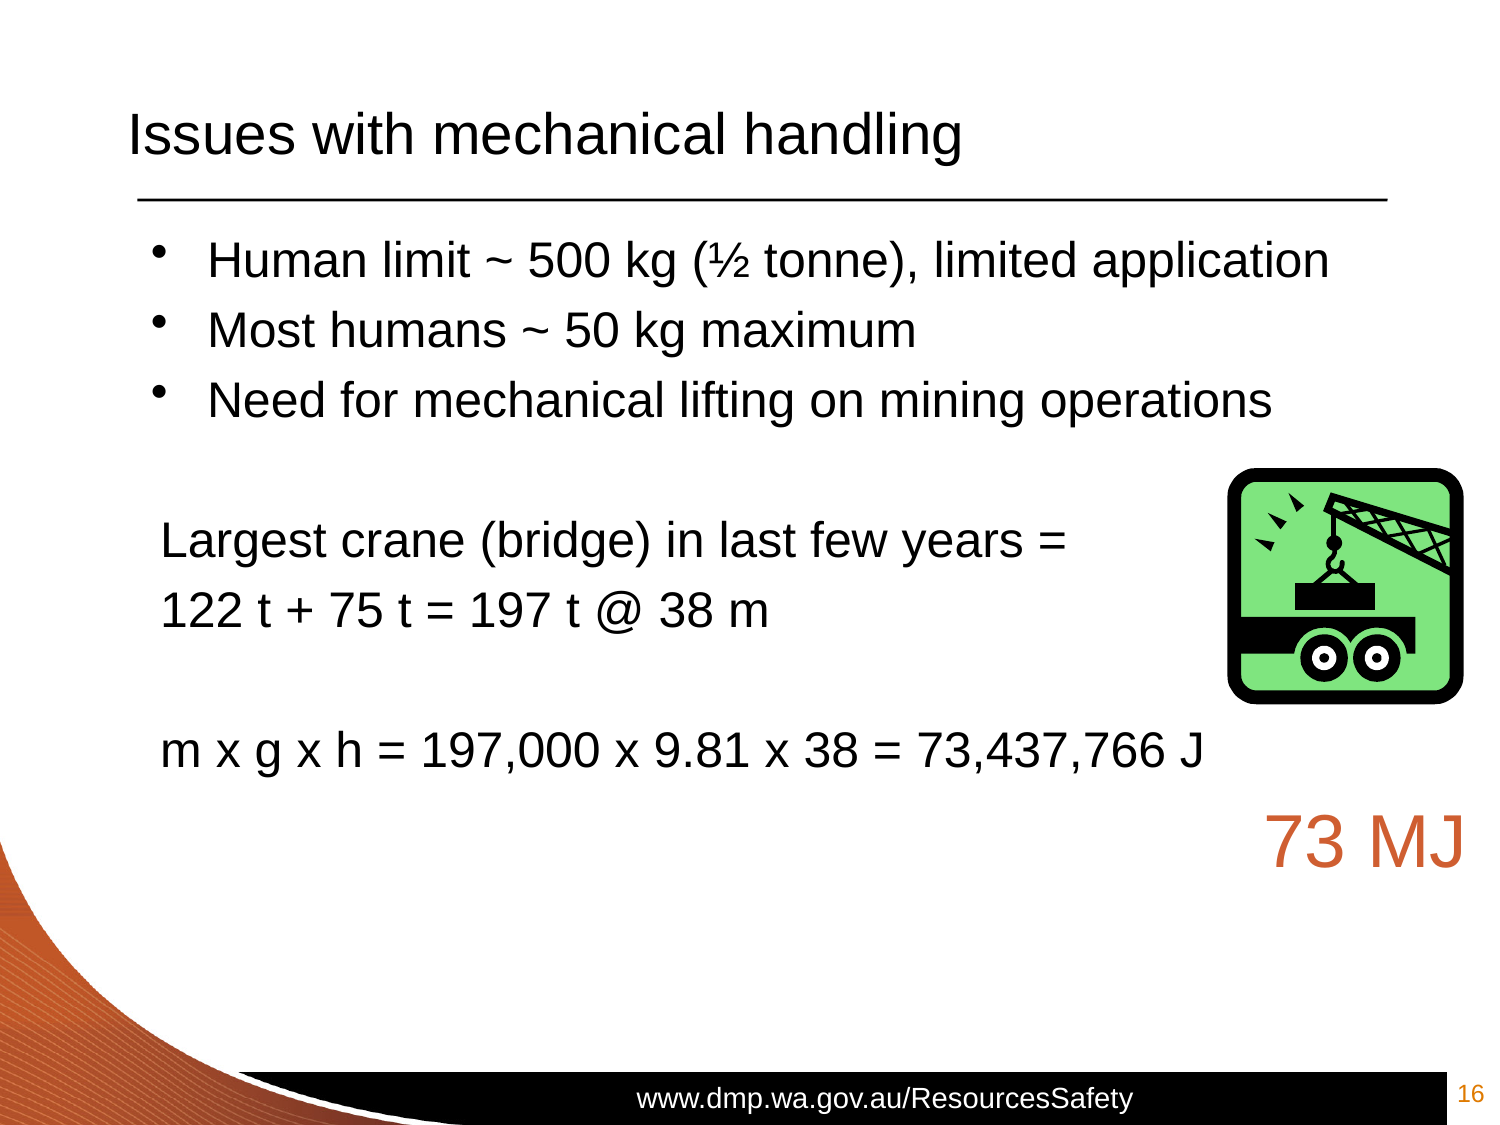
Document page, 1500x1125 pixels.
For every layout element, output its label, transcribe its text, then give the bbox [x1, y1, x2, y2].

picture [1227, 467, 1464, 705]
title Issues with mechanical handling [112, 37, 1388, 226]
list Human limit ~ 500 kg (½ tonne), limited application Most humans ~ 50 kg maximum Need for mechanical lifting on mining operations Largest crane (bridge) in last few years = 122 t + 75 t = 197 t @ 38 m m x g x h = 197,000 x 9.81 x 38 = 73,437,766 J 73 MJ [135, 219, 1483, 958]
picture [0, 825, 1447, 1125]
slide_number 16 [1293, 1070, 1500, 1125]
